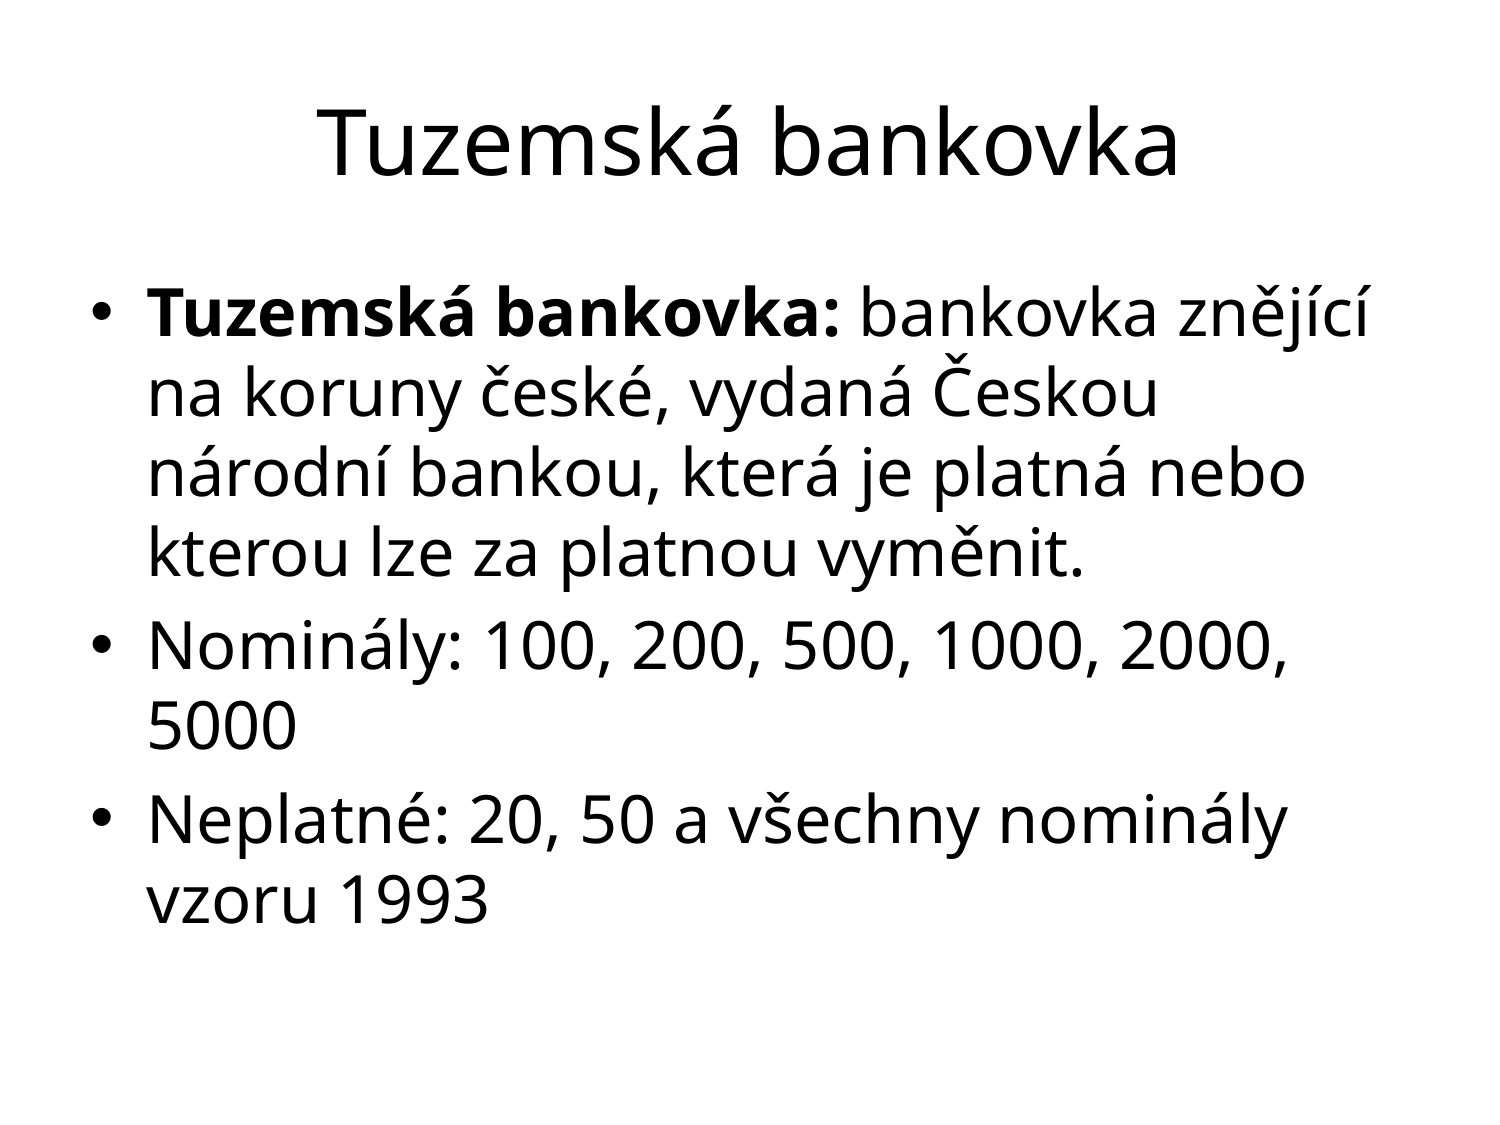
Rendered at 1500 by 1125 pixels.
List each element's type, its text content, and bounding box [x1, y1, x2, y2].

list Tuzemská bankovka: bankovka znějící na koruny české, vydaná Českou národní bankou, která je platná nebo kterou lze za platnou vyměnit. Nominály: 100, 200, 500, 1000, 2000, 5000 Neplatné: 20, 50 a všechny nominály vzoru 1993 [75, 262, 1425, 1005]
title Tuzemská bankovka [75, 45, 1425, 233]
